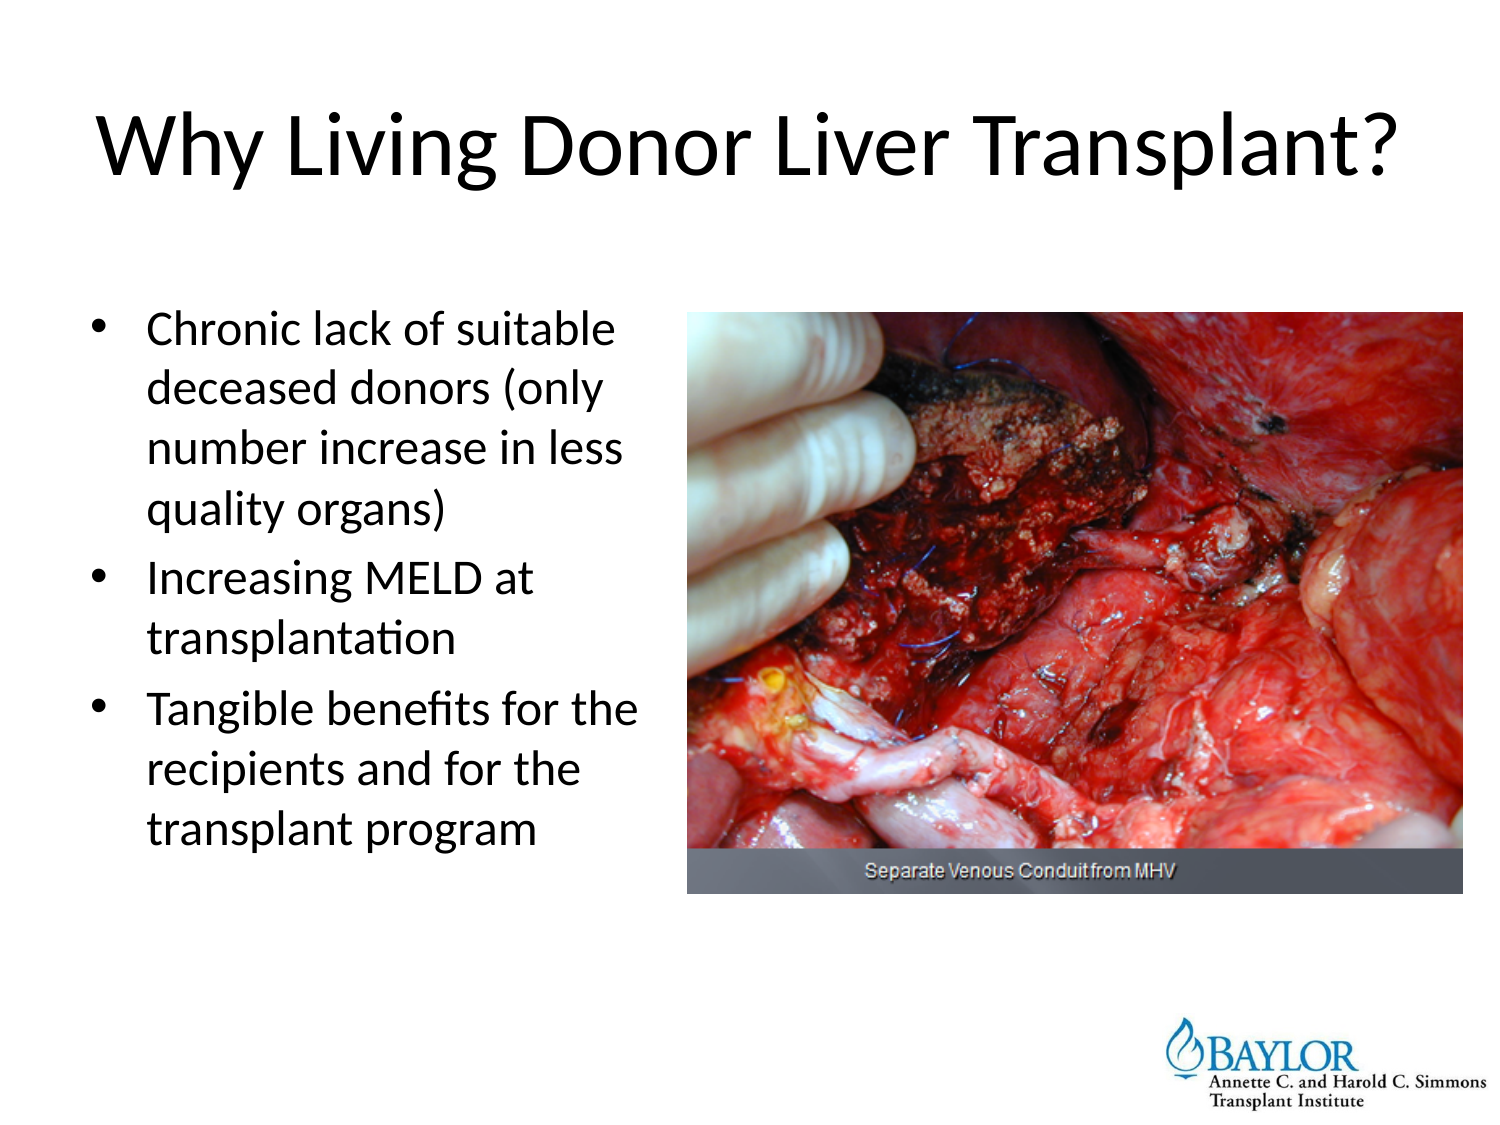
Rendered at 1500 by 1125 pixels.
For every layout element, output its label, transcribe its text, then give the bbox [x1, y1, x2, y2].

picture [686, 312, 1463, 895]
title Why Living Donor Liver Transplant? [75, 45, 1425, 233]
list Chronic lack of suitable deceased donors (only number increase in less quality organs) Increasing MELD at transplantation Tangible benefits for the recipients and for the transplant program [75, 287, 738, 936]
picture [1162, 1013, 1489, 1113]
